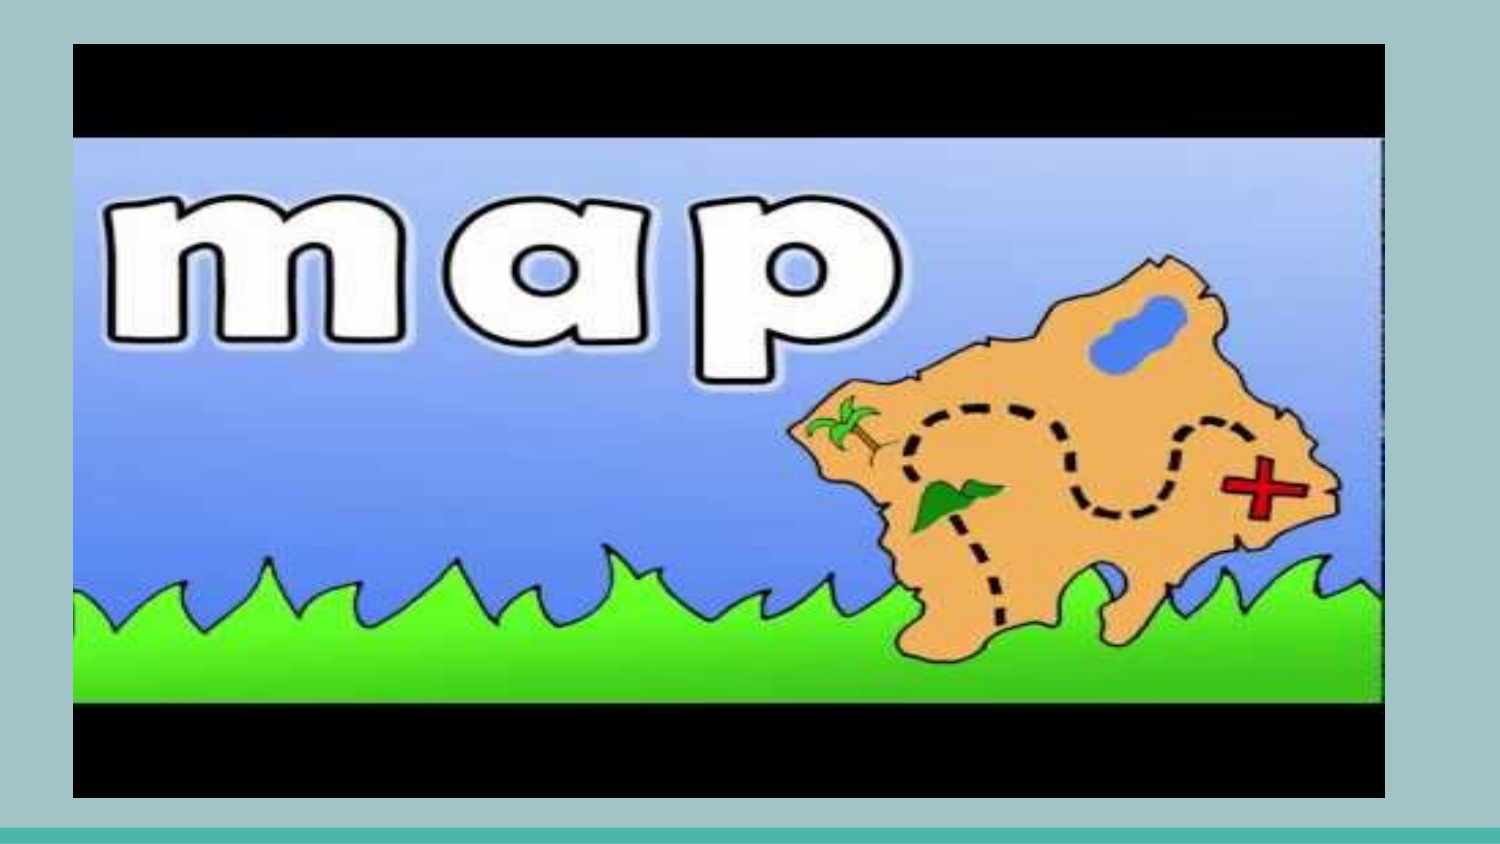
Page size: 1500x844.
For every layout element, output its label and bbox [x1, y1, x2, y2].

picture [73, 44, 1386, 798]
